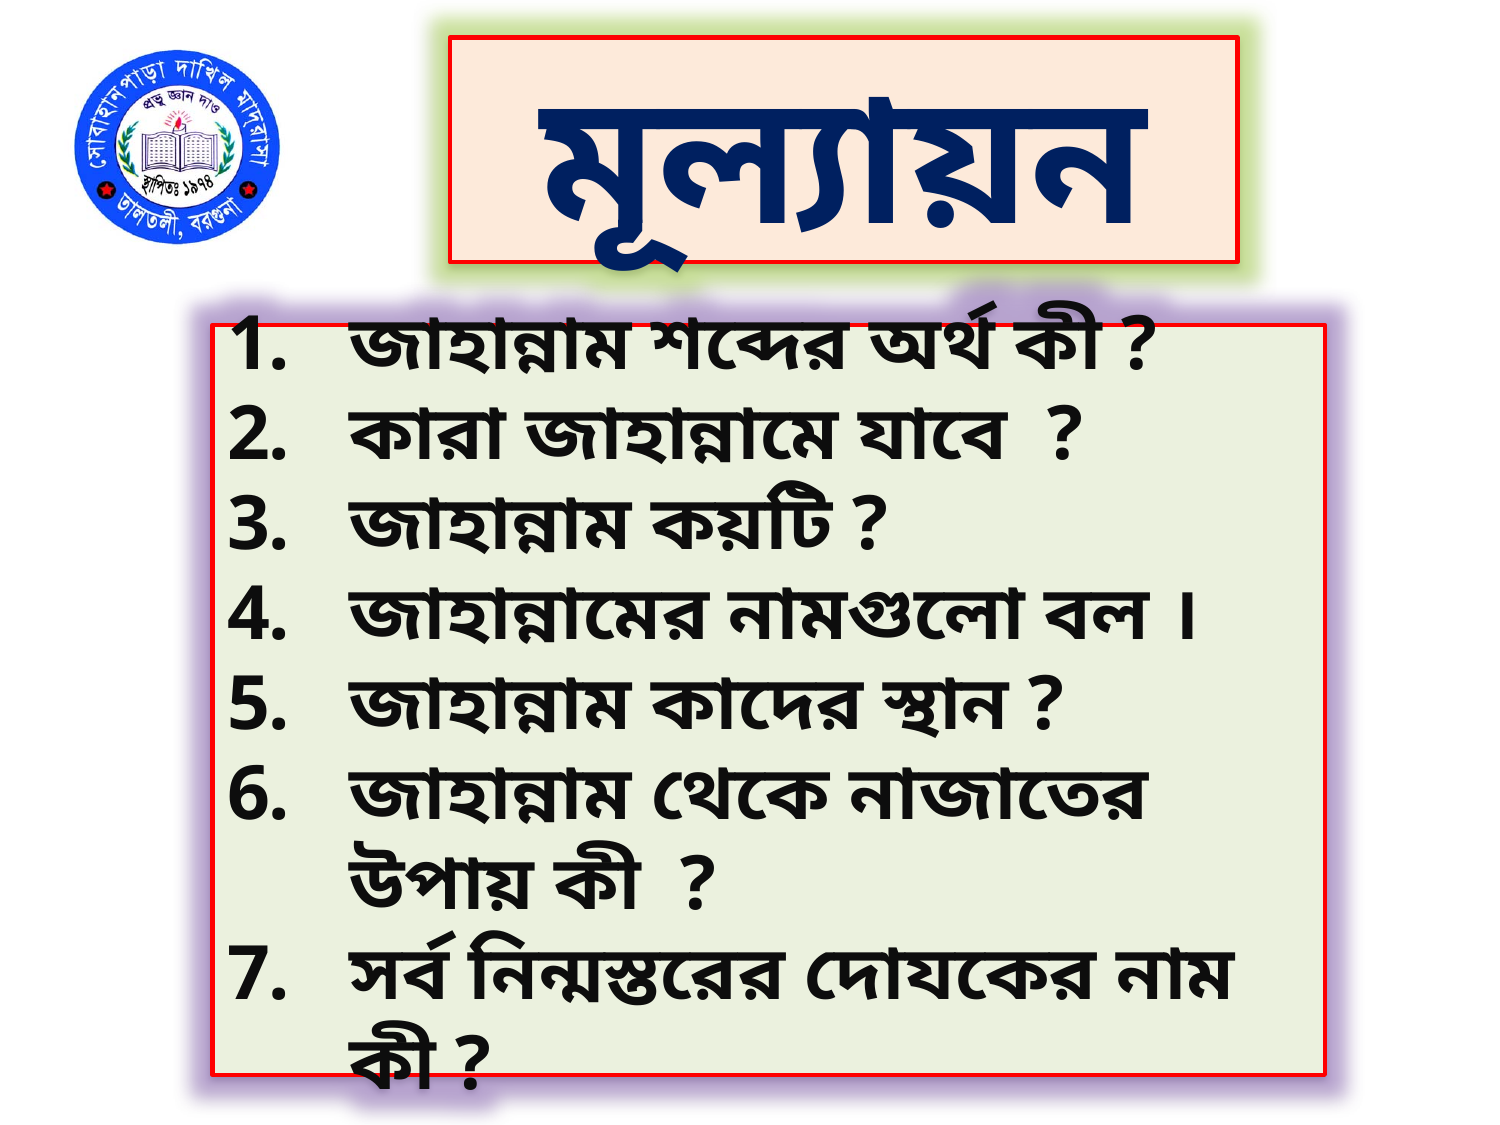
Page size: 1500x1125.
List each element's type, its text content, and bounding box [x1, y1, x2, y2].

picture [62, 37, 288, 251]
text_box মূল্যায়ন [448, 35, 1240, 264]
text_box জাহান্নাম শব্দের অর্থ কী ? কারা জাহান্নামে যাবে ? জাহান্নাম কয়টি ? জাহান্নামের নামগুলো বল । জাহান্নাম কাদের স্থান ? জাহান্নাম থেকে নাজাতের উপায় কী ? সর্ব নিন্মস্তরের দোযকের নাম কী ? [210, 323, 1327, 1077]
